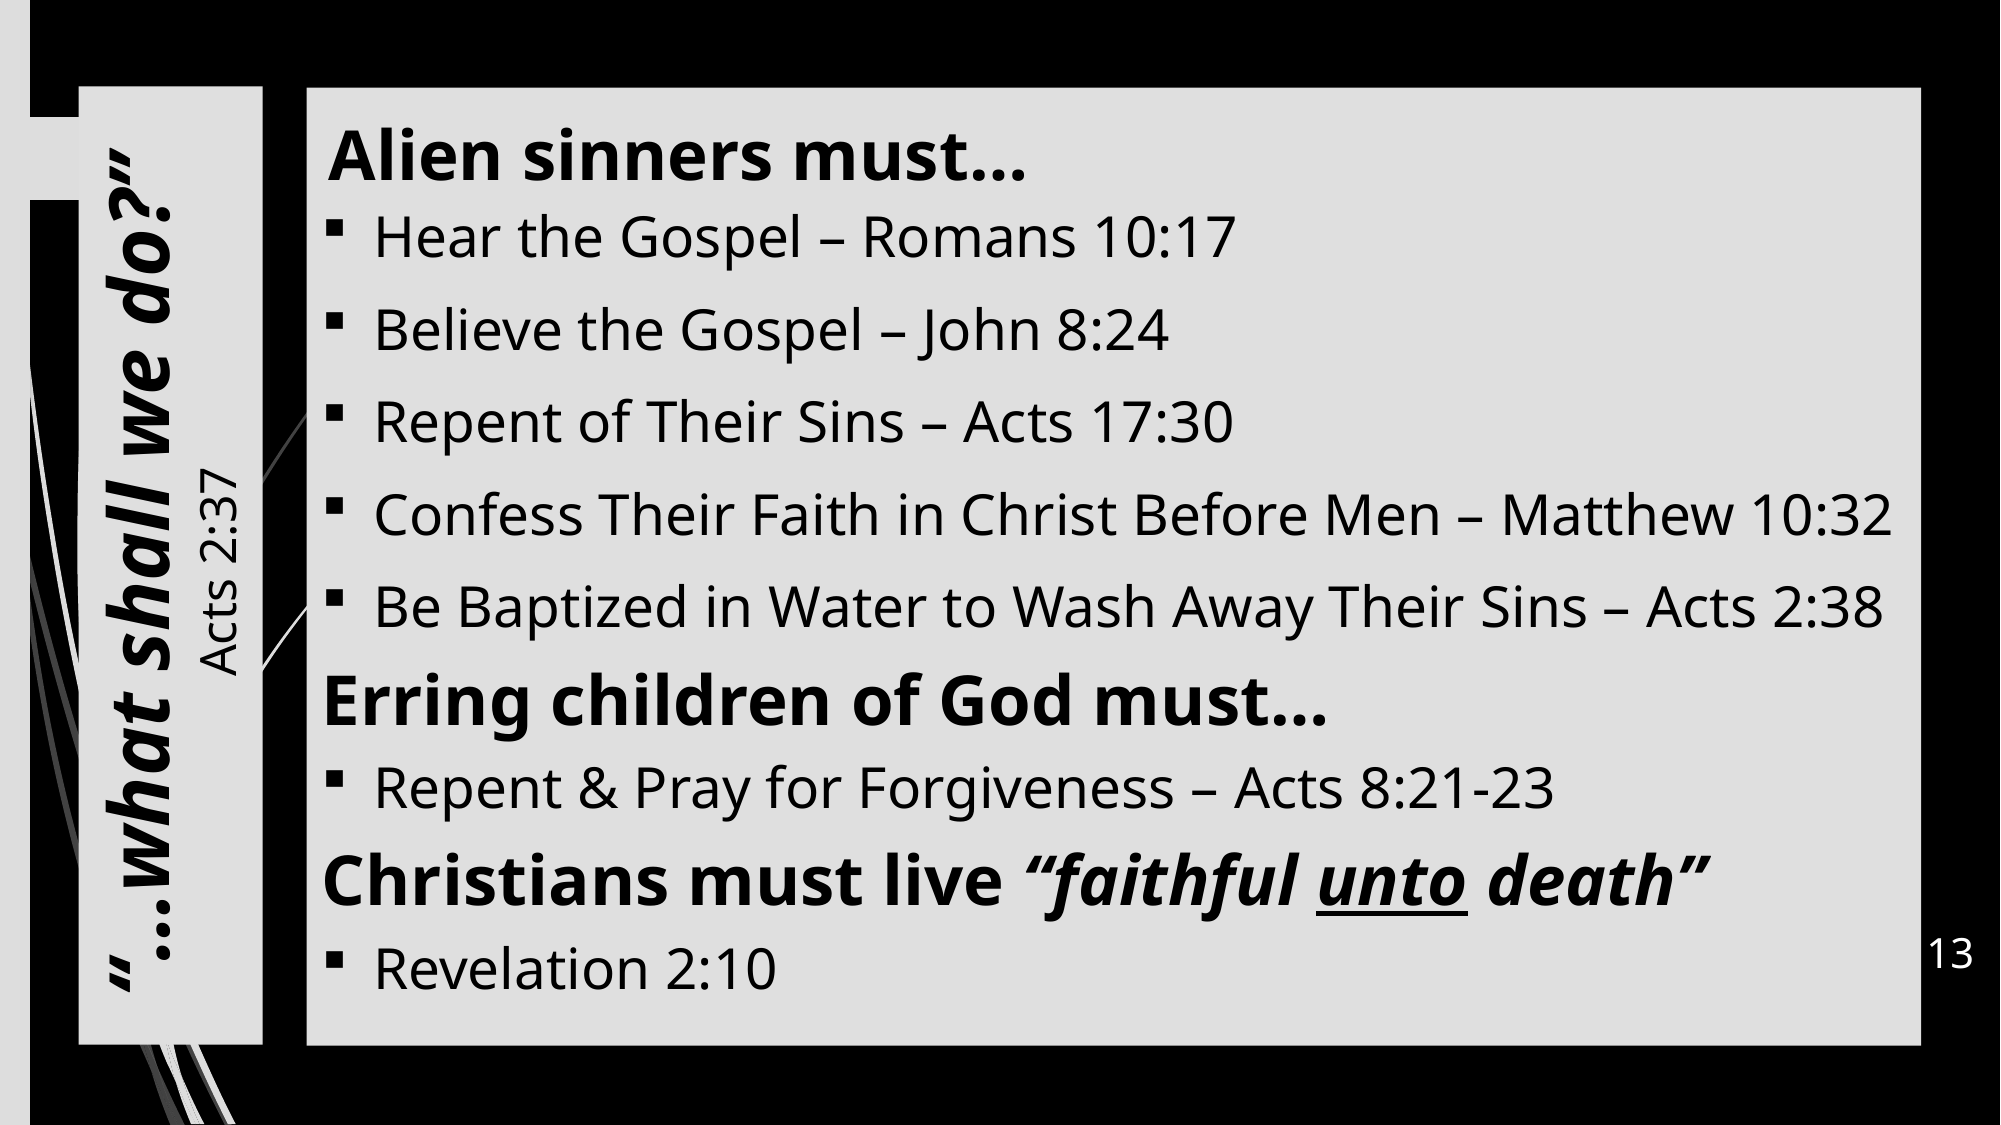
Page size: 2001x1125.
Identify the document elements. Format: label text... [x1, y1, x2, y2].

title “…what shall we do?” Acts 2:37 [78, 86, 263, 1045]
list Alien sinners must… Hear the Gospel – Romans 10:17 Believe the Gospel – John 8:24 Repent of Their Sins – Acts 17:30 Confess Their Faith in Christ Before Men – Matthew 10:32 Be Baptized in Water to Wash Away Their Sins – Acts 2:38 Erring children of God must… Repent & Pray for Forgiveness – Acts 8:21-23 Christians must live “faithful unto death” Revelation 2:10 [306, 87, 1922, 1046]
slide_number 13 [1861, 924, 1990, 985]
